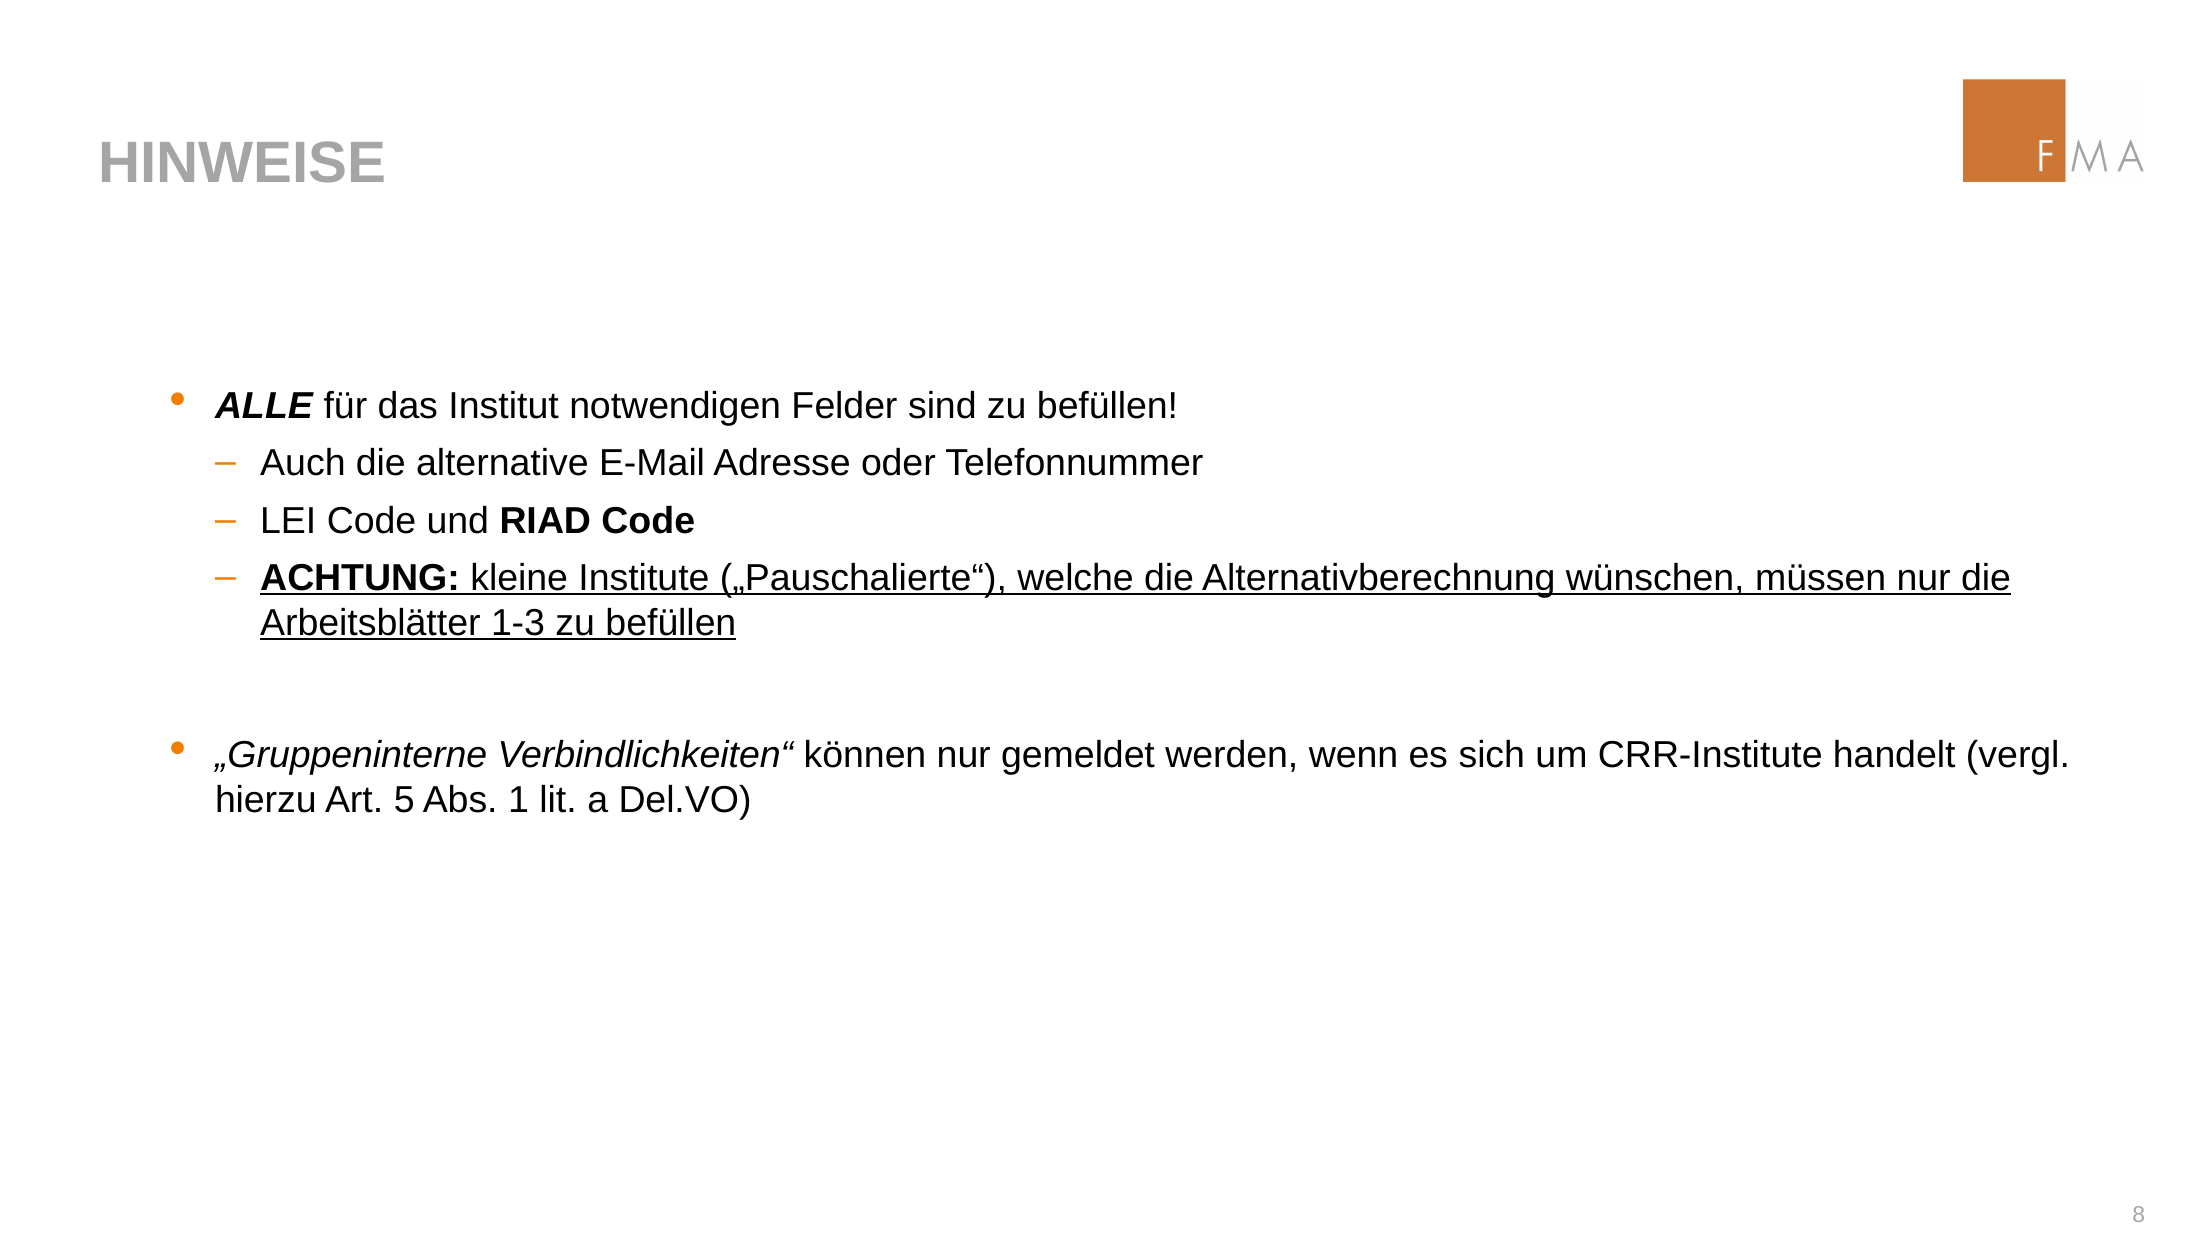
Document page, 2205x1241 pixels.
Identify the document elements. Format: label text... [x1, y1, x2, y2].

slide_number 7 [1886, 1199, 2146, 1227]
picture [1963, 79, 2144, 182]
title Hinweise [98, 134, 1896, 195]
list ALLE für das Institut notwendigen Felder sind zu befüllen! Auch die alternative E-Mail Adresse oder Telefonnummer LEI Code und RIAD Code ACHTUNG: kleine Institute („Pauschalierte“), welche die Alternativberechnung wünschen, müssen nur die Arbeitsblätter 1-3 zu befüllen „Gruppeninterne Verbindlichkeiten“ können nur gemeldet werden, wenn es sich um CRR-Institute handelt (vergl. hierzu Art. 5 Abs. 1 lit. a Del.VO) [171, 380, 2180, 808]
